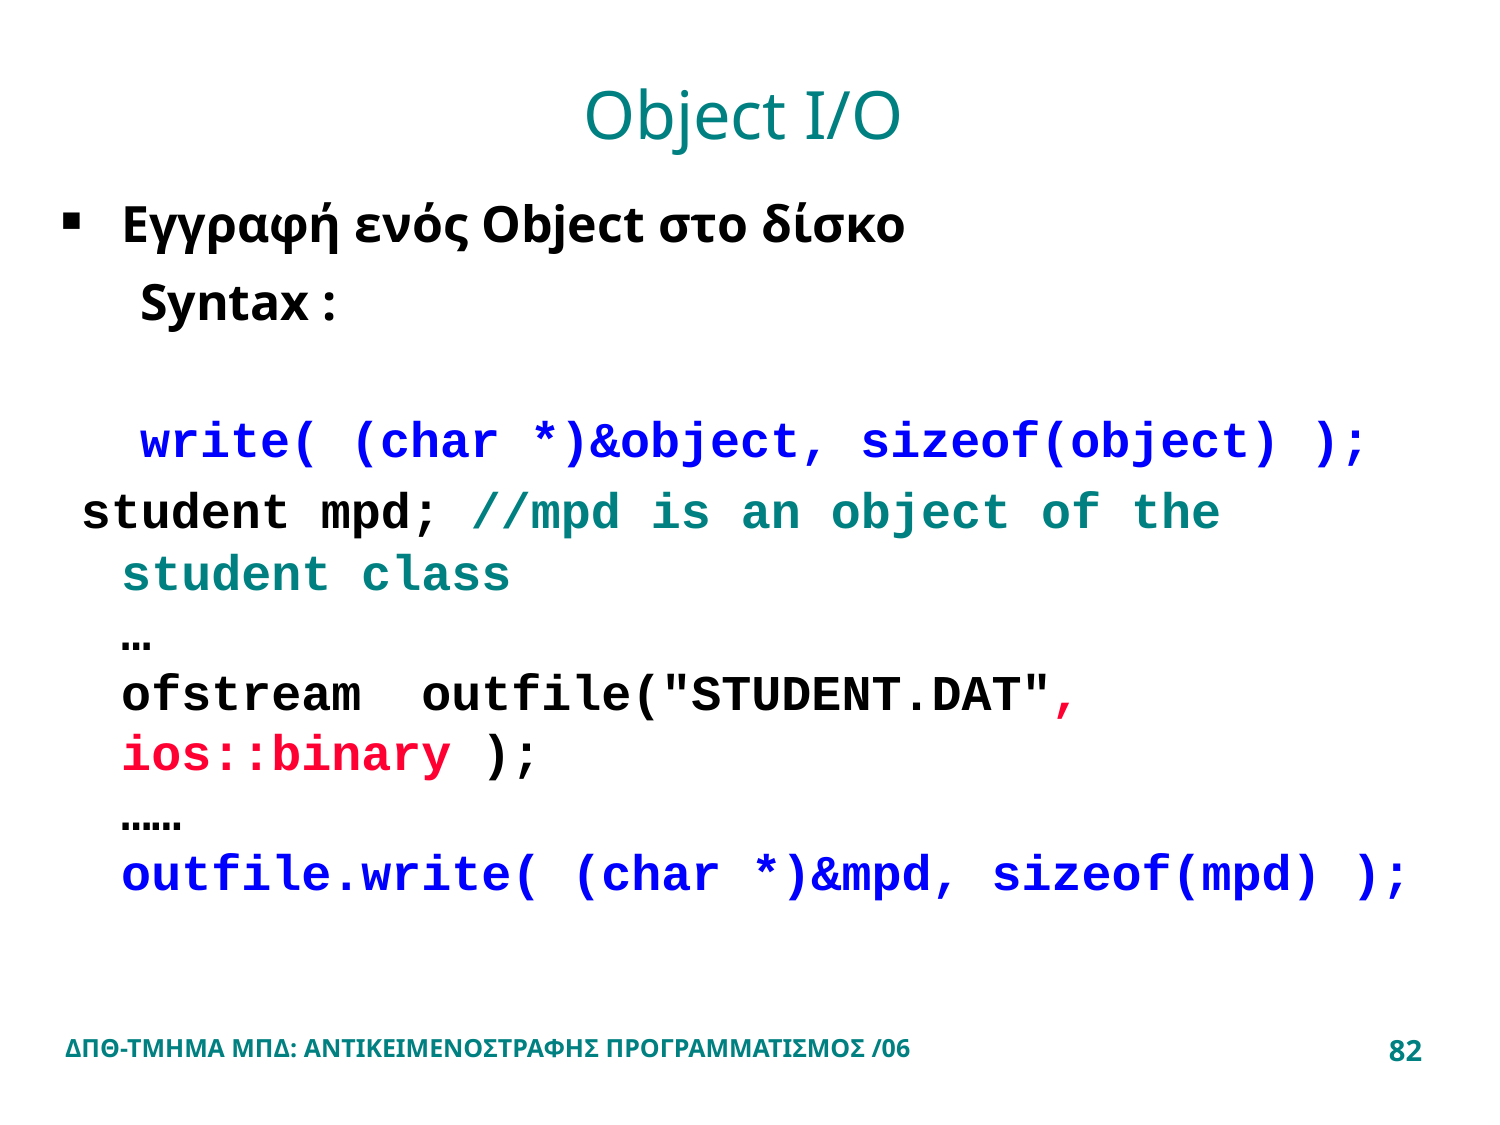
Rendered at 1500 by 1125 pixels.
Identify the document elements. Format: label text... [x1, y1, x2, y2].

list Εγγραφή ενός Object στο δίσκο Syntax : write( (char *)&object, sizeof(object) ); student mpd; //mpd is an object of the student class … ofstream outfile("STUDENT.DAT", ios::binary ); …… outfile.write( (char *)&mpd, sizeof(mpd) ); [50, 184, 1450, 1000]
footer ΔΠΘ-ΤΜΗΜΑ ΜΠΔ: ΑΝΤΙΚΕΙΜΕΝΟΣΤΡΑΦΗΣ ΠΡΟΓΡΑΜΜΑΤΙΣΜΟΣ /06 [49, 1024, 1213, 1101]
title Object I/O [50, 50, 1438, 175]
slide_number 82 [1249, 1024, 1438, 1101]
